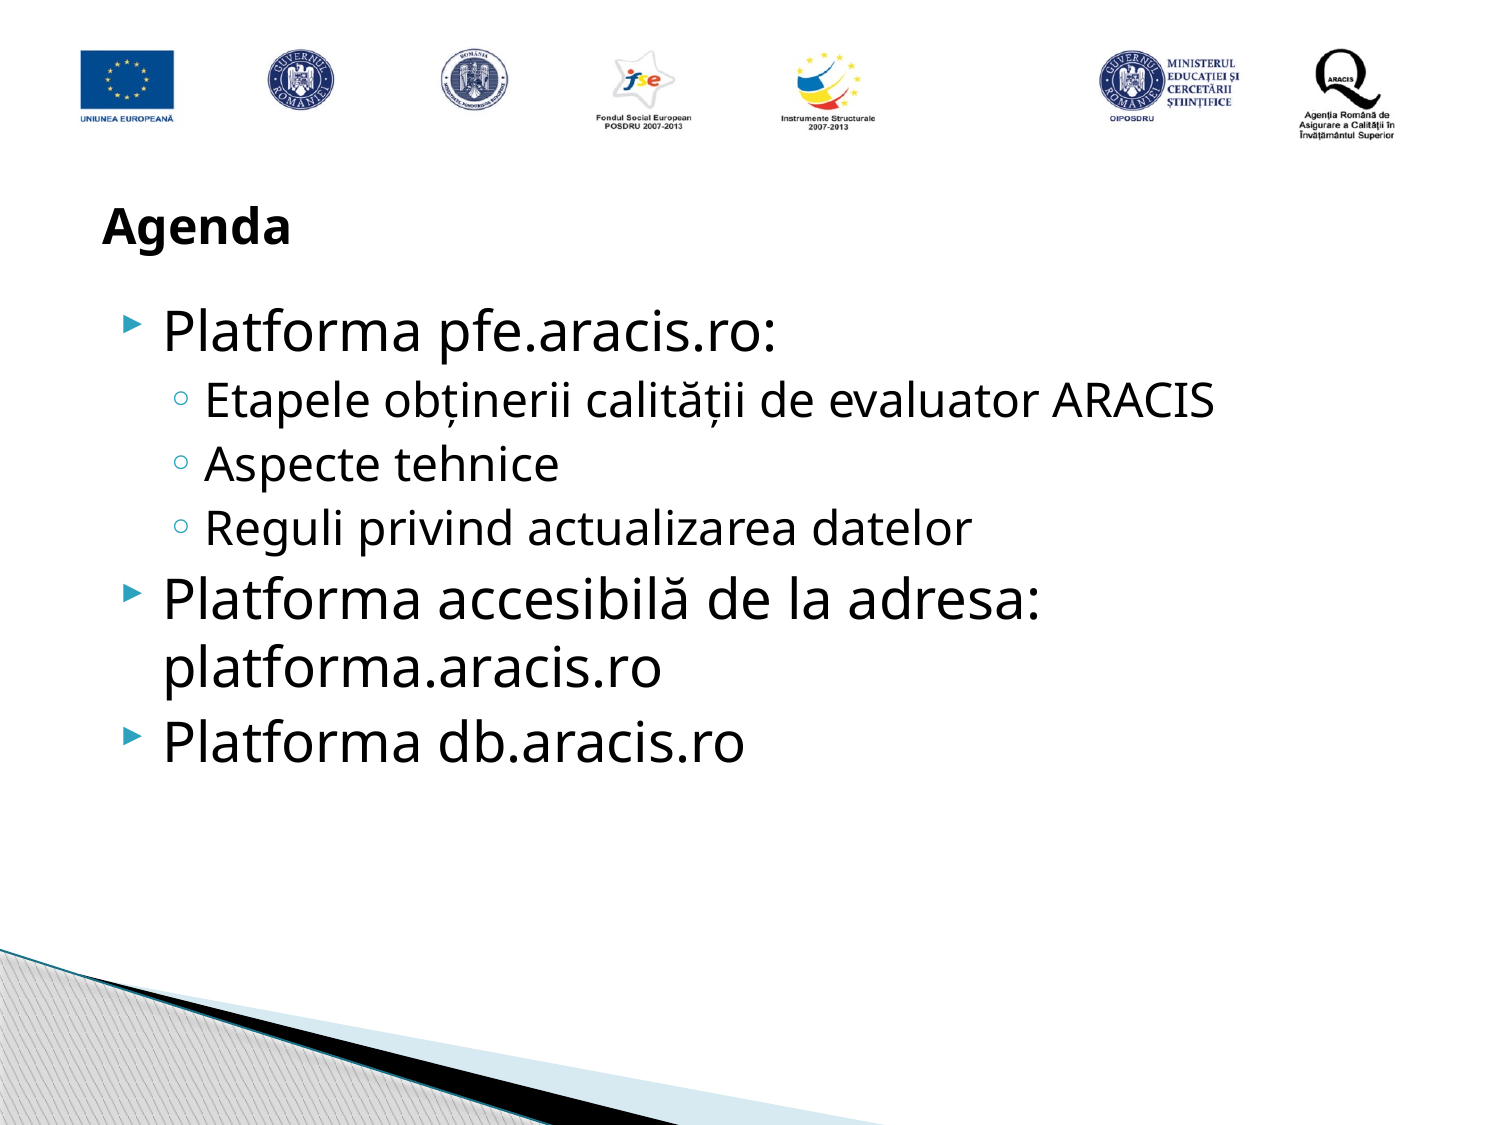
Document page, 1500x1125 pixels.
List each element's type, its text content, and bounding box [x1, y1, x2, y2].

picture [0, 0, 1476, 159]
list Platforma pfe.aracis.ro: Etapele obținerii calității de evaluator ARACIS Aspecte tehnice Reguli privind actualizarea datelor Platforma accesibilă de la adresa: platforma.aracis.ro Platforma db.aracis.ro [87, 287, 1438, 1030]
text_box Agenda [87, 187, 1363, 263]
